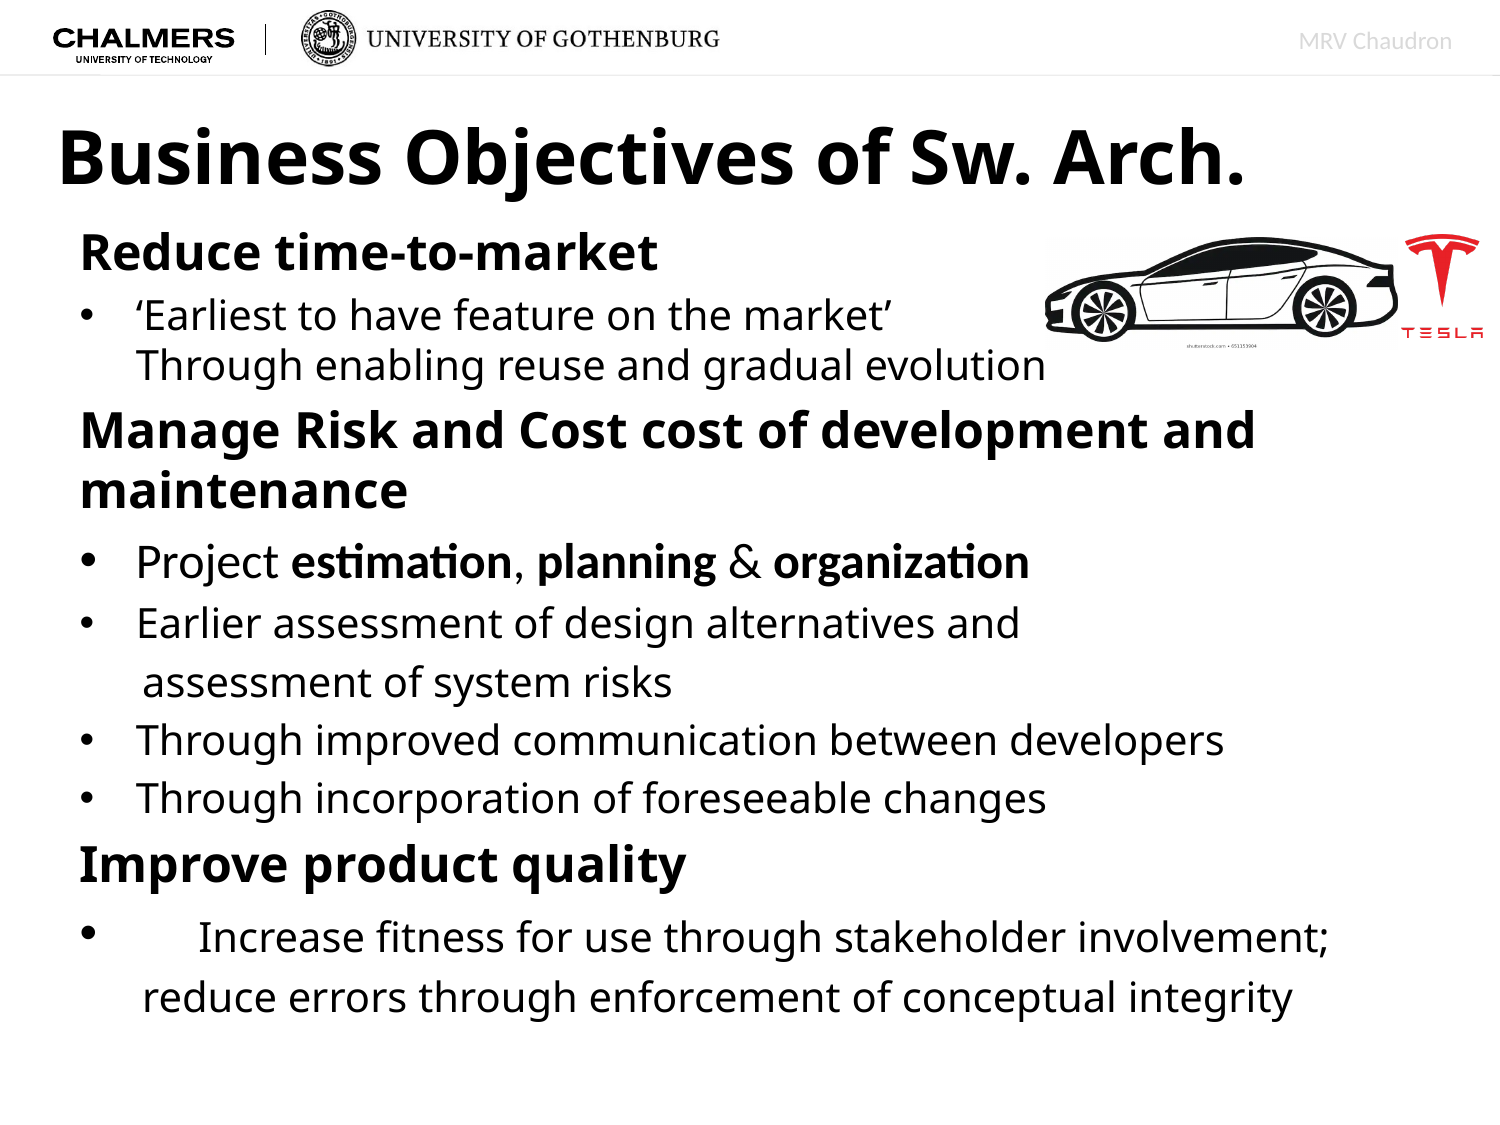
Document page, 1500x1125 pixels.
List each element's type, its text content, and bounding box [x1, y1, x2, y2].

text_box Reduce time-to-market ‘Earliest to have feature on the market’ Through enabling reuse and gradual evolution Manage Risk and Cost cost of development and maintenance Project estimation, planning & organization Earlier assessment of design alternatives and assessment of system risks Through improved communication between developers Through incorporation of foreseeable changes Improve product quality Increase fitness for use through stakeholder involvement; reduce errors through enforcement of conceptual integrity [64, 232, 1412, 1028]
picture [1401, 233, 1483, 339]
picture [1045, 237, 1399, 351]
text_box Business Objectives of Sw. Arch. [41, 78, 1459, 232]
picture [301, 10, 720, 67]
